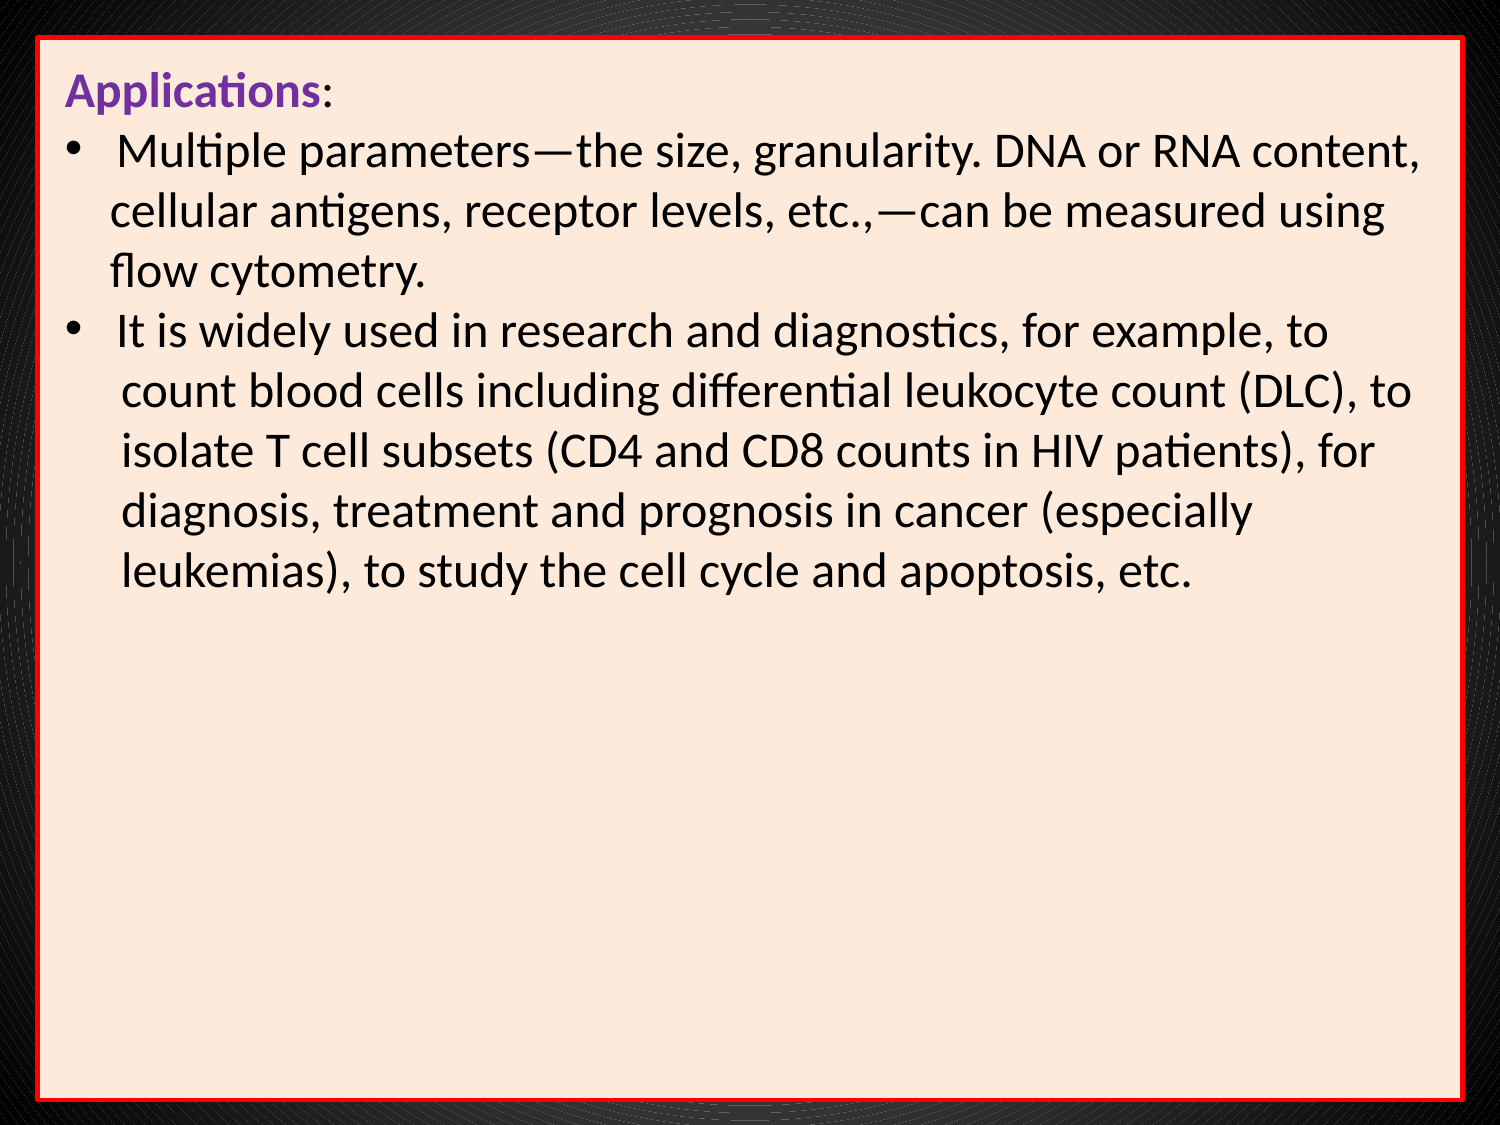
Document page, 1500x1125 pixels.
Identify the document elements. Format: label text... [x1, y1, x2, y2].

text_box [35, 35, 1464, 1102]
text_box Applications: Multiple parameters—the size, granularity. DNA or RNA content, cellular antigens, receptor levels, etc.,—can be measured using flow cytometry. It is widely used in research and diagnostics, for example, to count blood cells including differential leukocyte count (DLC), to isolate T cell subsets (CD4 and CD8 counts in HIV patients), for diagnosis, treatment and prognosis in cancer (especially leukemias), to study the cell cycle and apoptosis, etc. [50, 49, 1450, 605]
